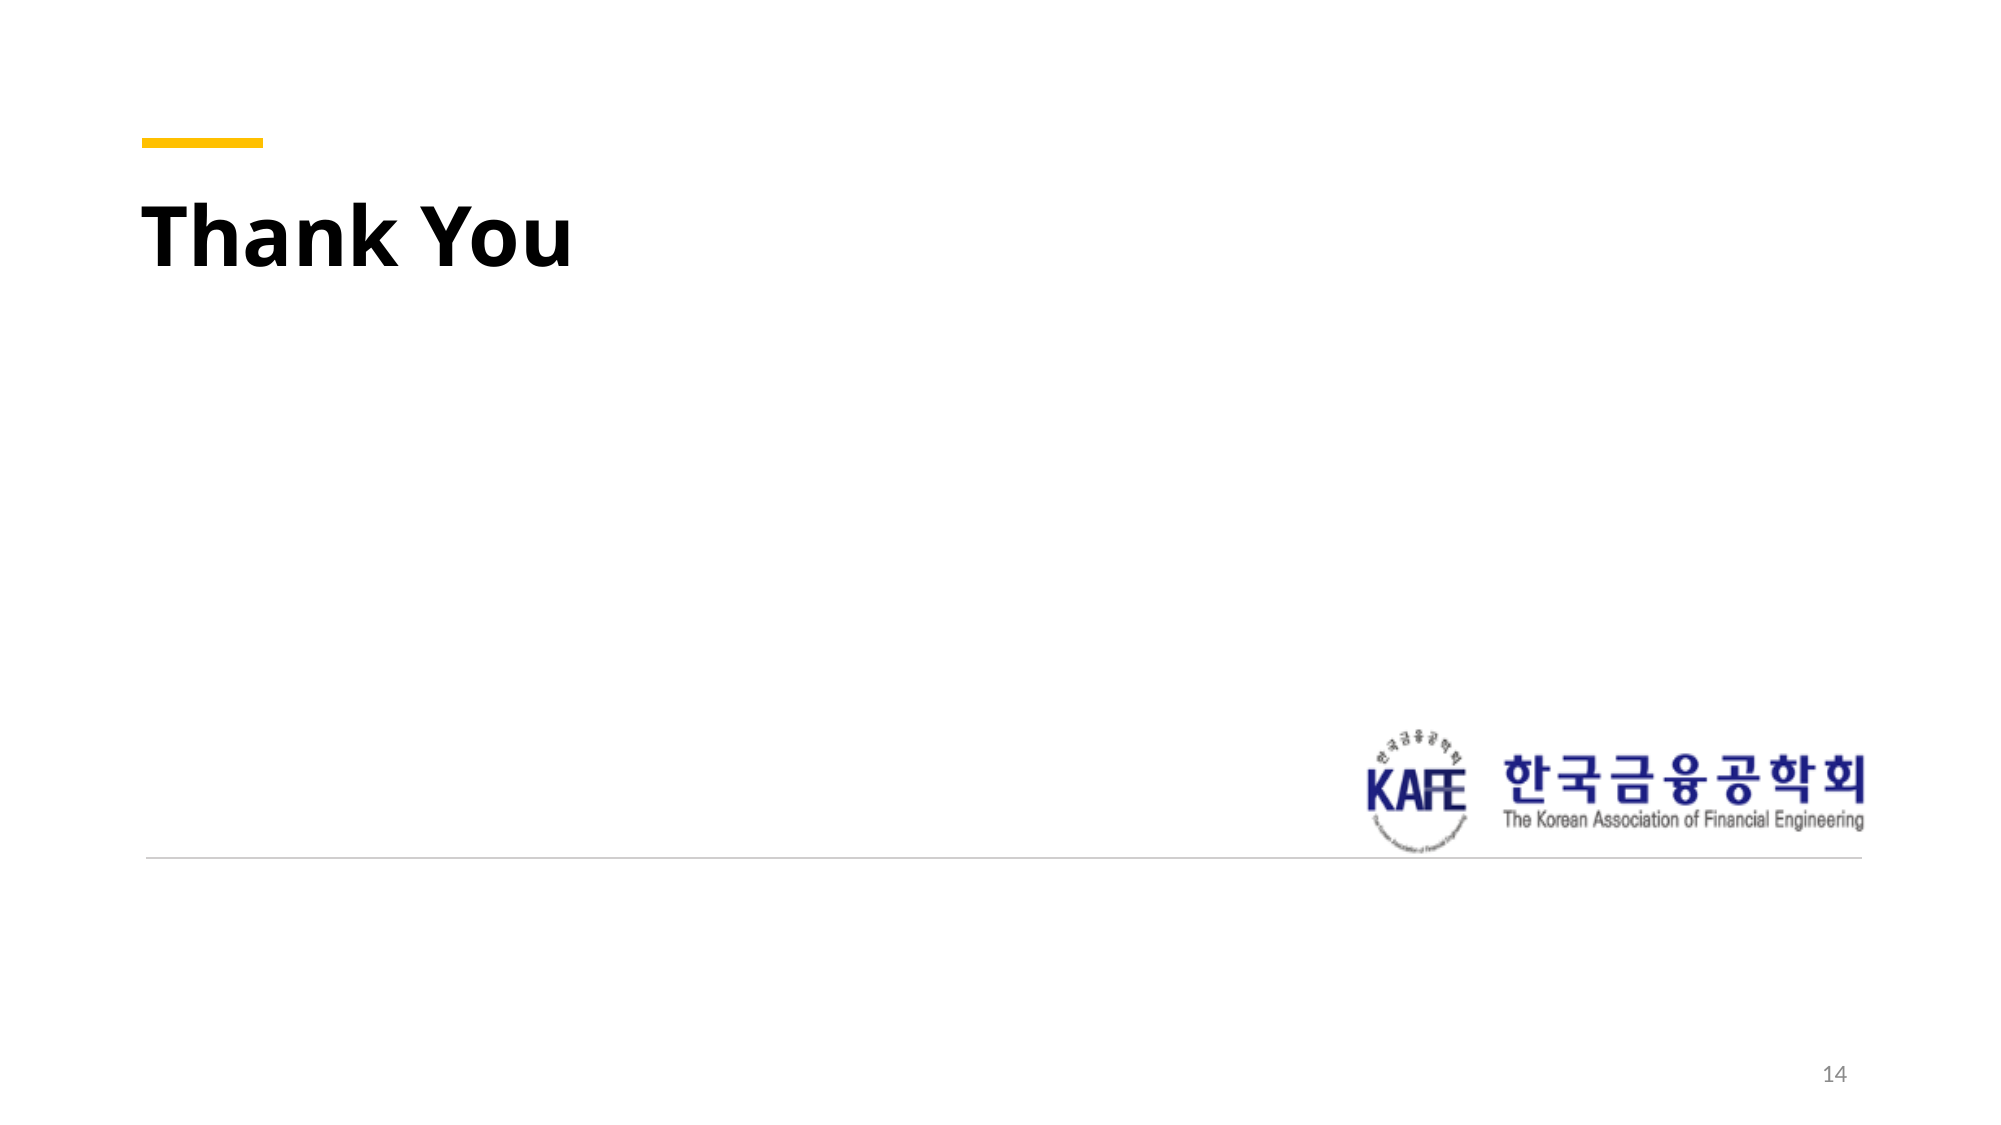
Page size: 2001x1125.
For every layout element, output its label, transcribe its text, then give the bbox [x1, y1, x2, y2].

slide_number 14 [1412, 1042, 1863, 1103]
text_box Thank You [125, 187, 1425, 373]
picture [1333, 714, 1883, 872]
